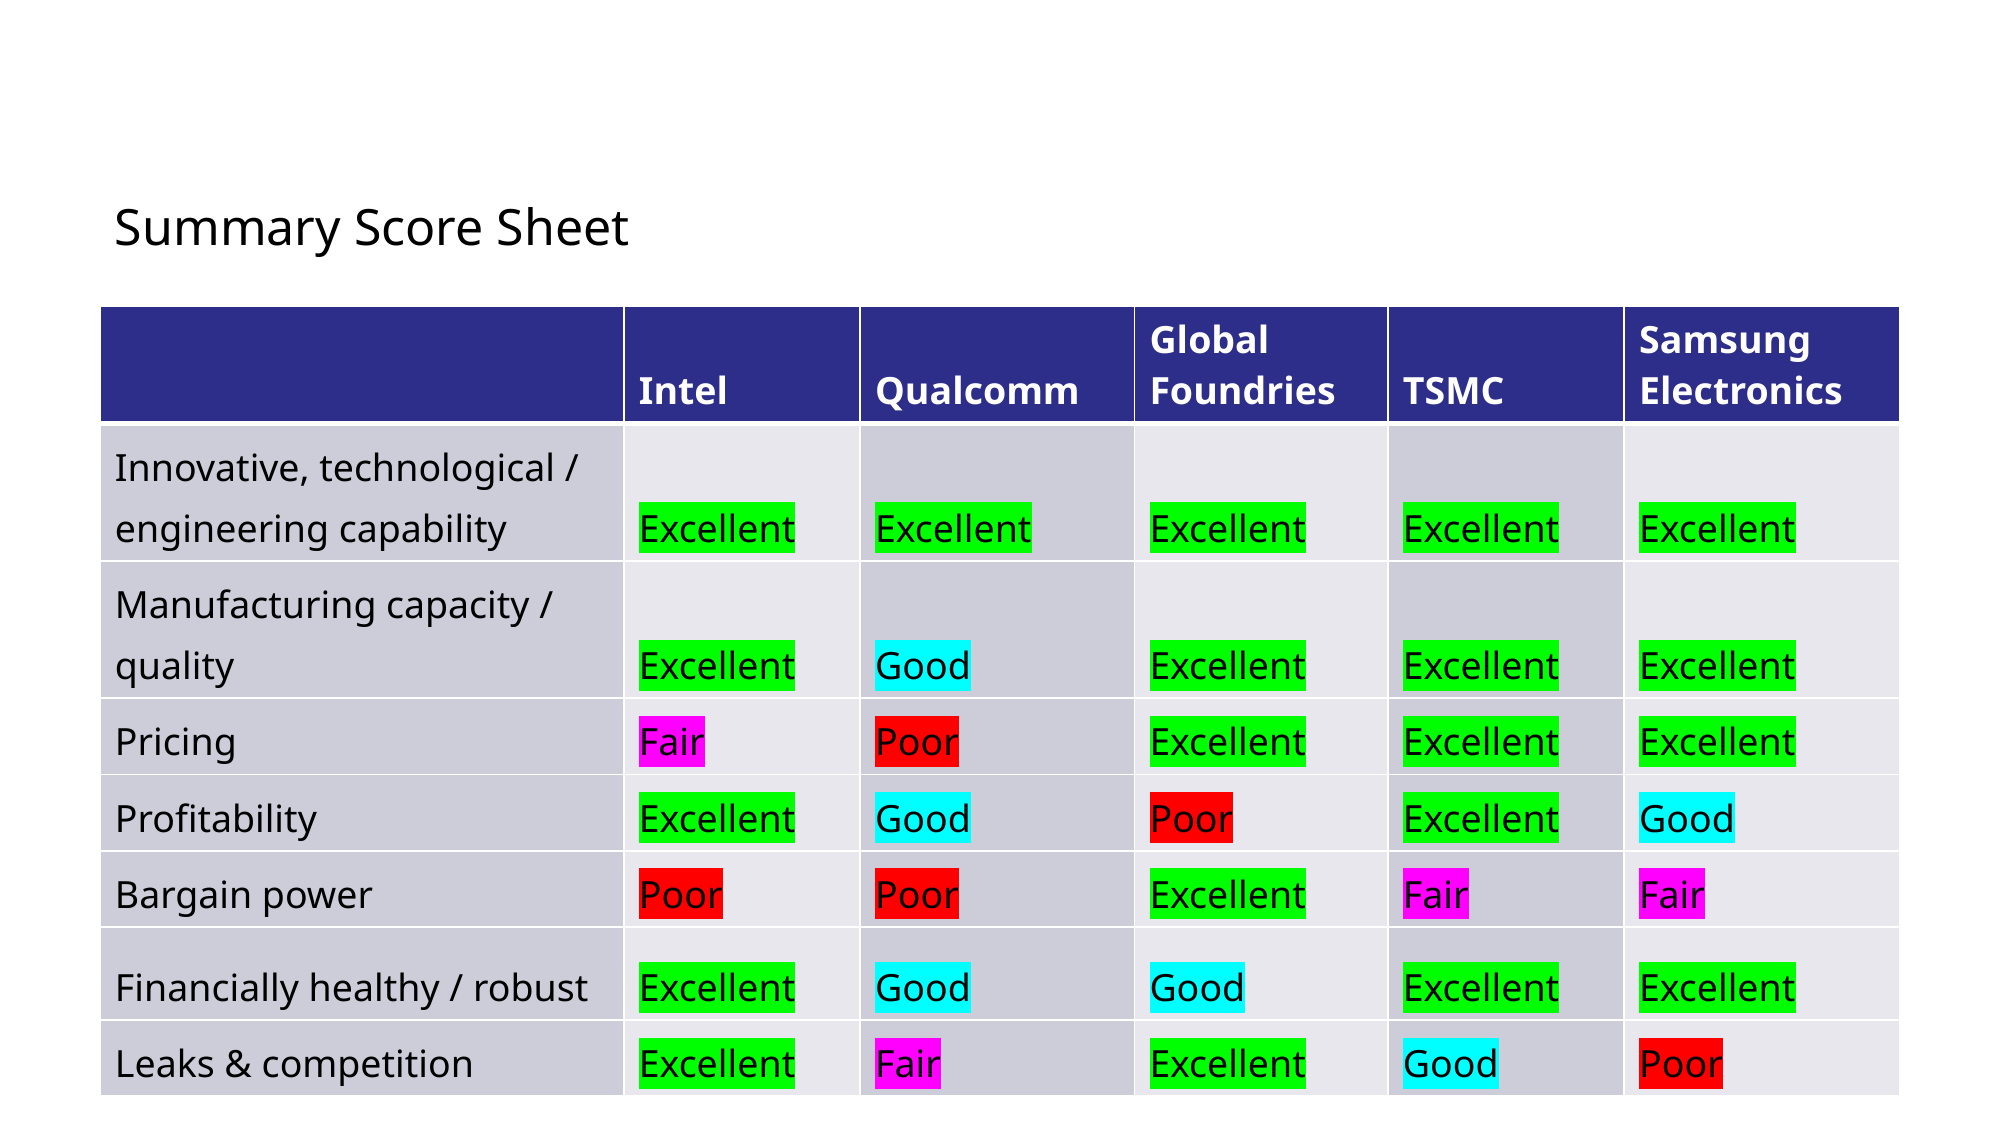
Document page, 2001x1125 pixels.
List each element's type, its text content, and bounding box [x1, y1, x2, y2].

table_cell Innovative, technological / engineering capability [101, 426, 623, 560]
table_cell Poor [861, 699, 1134, 774]
table_cell Excellent [1135, 852, 1387, 926]
table_cell Good [1135, 928, 1387, 1019]
table_cell Poor [1625, 1021, 1899, 1095]
table_cell Excellent [625, 775, 859, 850]
table_cell Good [861, 775, 1134, 850]
table_cell Fair [1625, 852, 1899, 926]
table_cell Excellent [1135, 1021, 1387, 1095]
table_header TSMC [1389, 307, 1623, 421]
table_cell Excellent [1625, 699, 1899, 774]
table_cell Excellent [1135, 426, 1387, 560]
table_cell Fair [625, 699, 859, 774]
table_header Qualcomm [861, 307, 1134, 421]
table_cell Fair [1389, 852, 1623, 926]
table_cell Leaks & competition [101, 1021, 623, 1095]
table_cell Excellent [1135, 562, 1387, 697]
table_header Global Foundries [1135, 307, 1387, 421]
table_cell Excellent [1389, 426, 1623, 560]
table_cell Good [861, 562, 1134, 697]
table_cell Pricing [101, 699, 623, 774]
table_cell Excellent [1135, 699, 1387, 774]
table_cell Financially healthy / robust [101, 928, 623, 1019]
table_cell Poor [1135, 775, 1387, 850]
table_cell Profitability [101, 775, 623, 850]
table_cell Excellent [861, 426, 1134, 560]
table_header [101, 307, 623, 421]
table_cell Poor [861, 852, 1134, 926]
title Summary Score Sheet [99, 158, 1901, 292]
table_cell Excellent [1625, 426, 1899, 560]
table_cell Excellent [1389, 699, 1623, 774]
table_cell Good [1625, 775, 1899, 850]
table_header Samsung Electronics [1625, 307, 1899, 421]
table_cell Bargain power [101, 852, 623, 926]
table_cell Good [861, 928, 1134, 1019]
table_cell Excellent [625, 928, 859, 1019]
table_cell Fair [861, 1021, 1134, 1095]
table_header Intel [625, 307, 859, 421]
table_cell Excellent [625, 1021, 859, 1095]
table_cell Poor [625, 852, 859, 926]
table_cell Excellent [1625, 562, 1899, 697]
table_cell Manufacturing capacity / quality [101, 562, 623, 697]
table_cell Excellent [1389, 562, 1623, 697]
table_cell Excellent [625, 426, 859, 560]
table_cell Excellent [1389, 775, 1623, 850]
table_cell Good [1389, 1021, 1623, 1095]
table_cell Excellent [625, 562, 859, 697]
table_cell Excellent [1625, 928, 1899, 1019]
table_cell Excellent [1389, 928, 1623, 1019]
